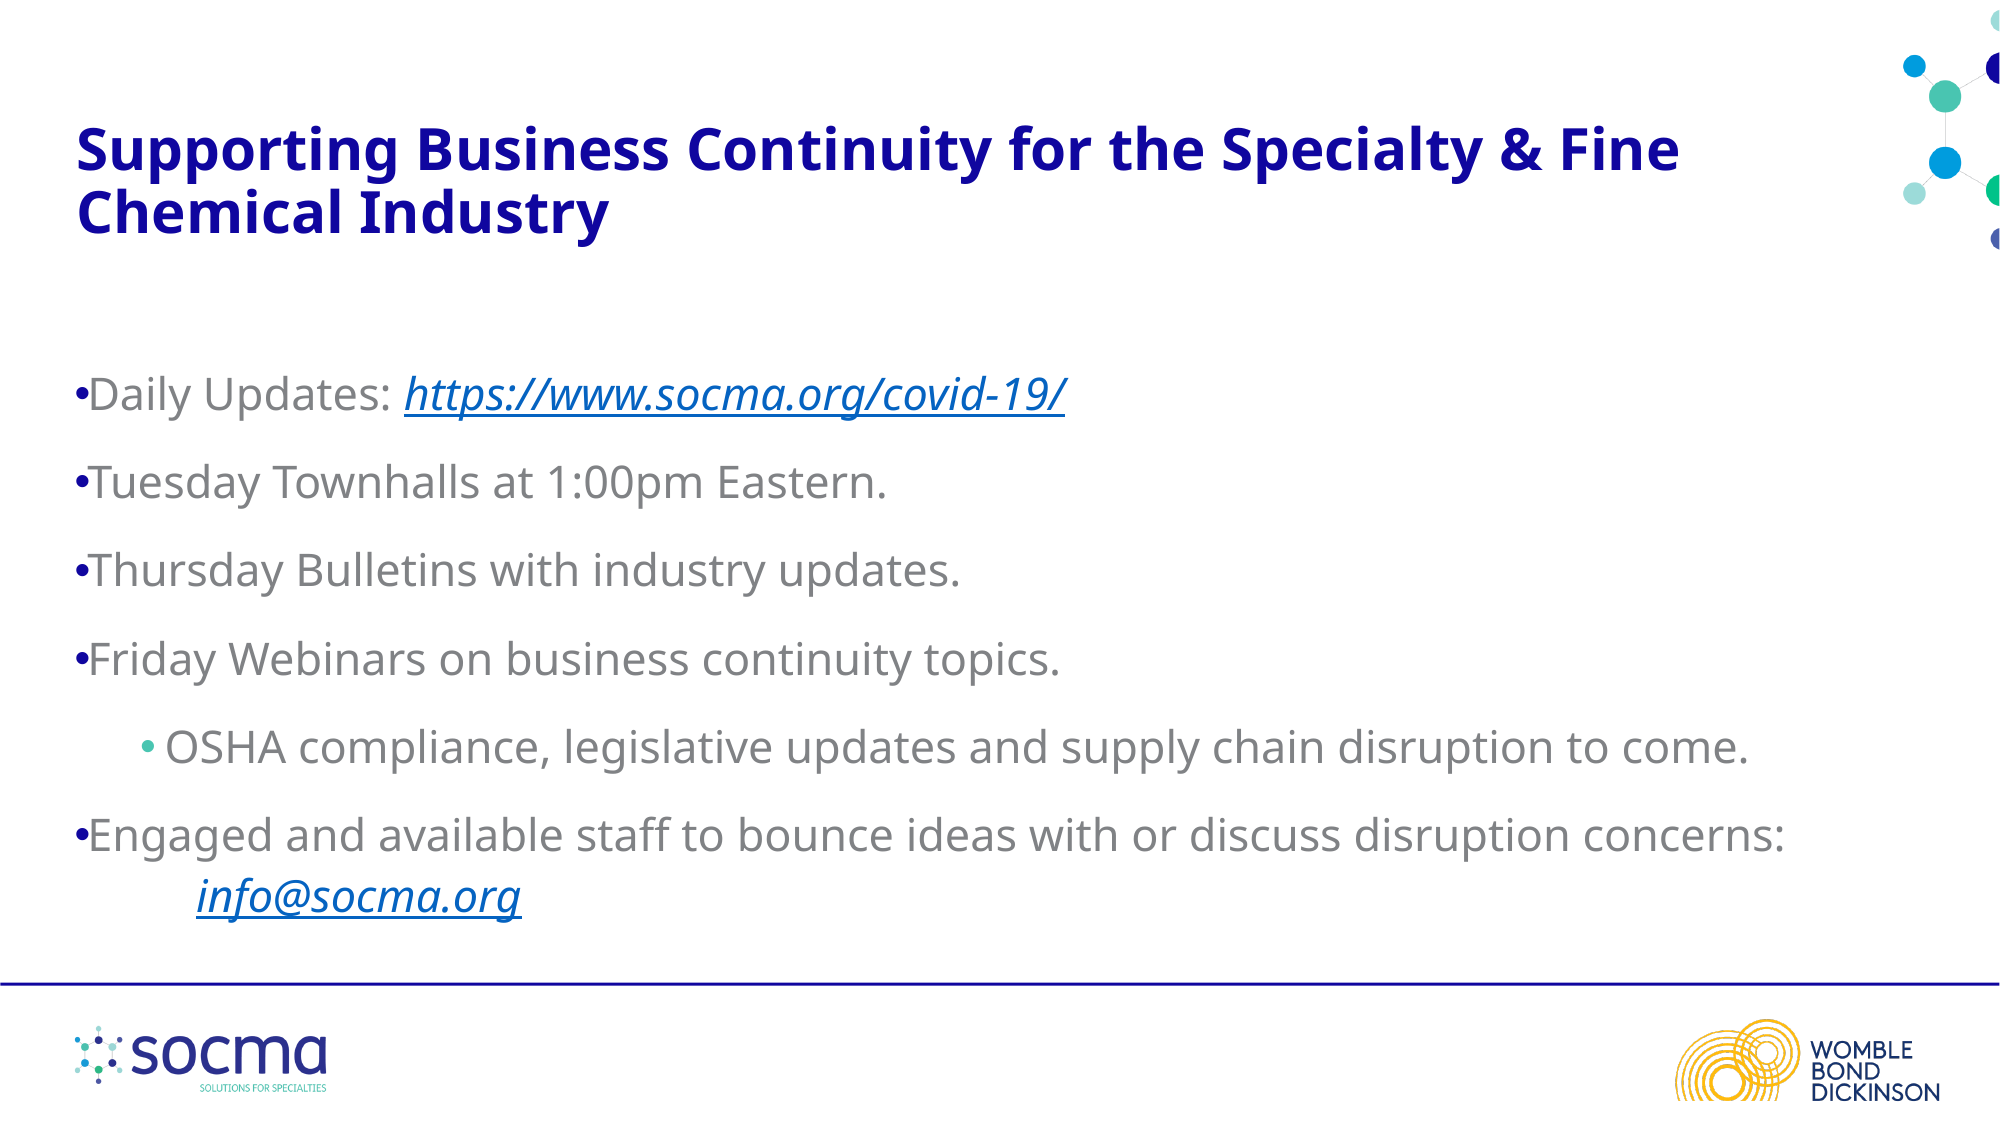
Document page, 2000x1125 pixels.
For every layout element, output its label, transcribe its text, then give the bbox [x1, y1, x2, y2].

picture [1673, 1015, 1941, 1105]
picture [70, 1022, 331, 1098]
title Supporting Business Continuity for the Specialty & Fine Chemical Industry [76, 104, 1880, 263]
picture [1898, 6, 2000, 253]
list Daily Updates: https://www.socma.org/covid-19/ Tuesday Townhalls at 1:00pm Eastern. Thursday Bulletins with industry updates. Friday Webinars on business continuity topics. OSHA compliance, legislative updates and supply chain disruption to come. Engaged and available staff to bounce ideas with or discuss disruption concerns: info@socma.org [74, 362, 1845, 927]
